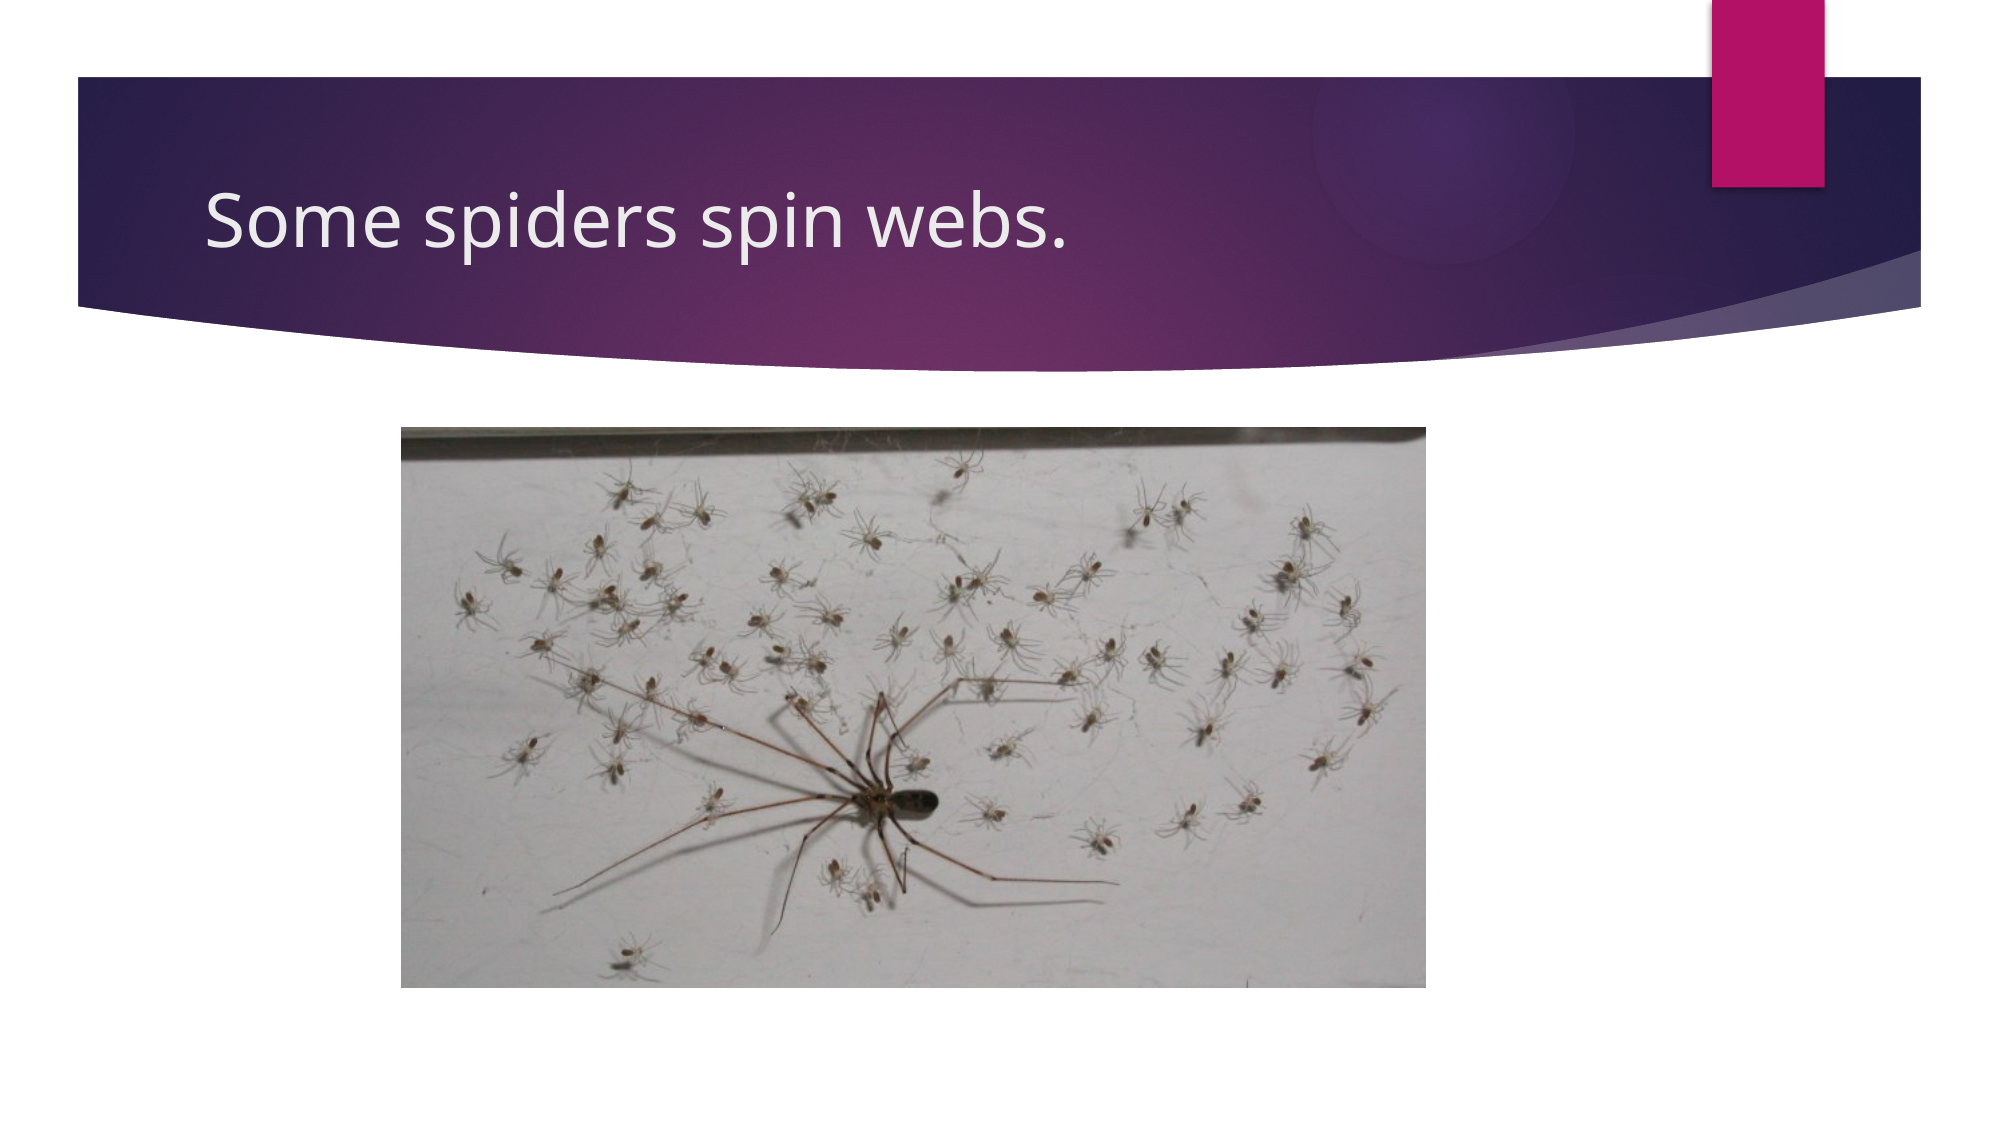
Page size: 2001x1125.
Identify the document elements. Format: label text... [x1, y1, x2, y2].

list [401, 426, 1426, 988]
title Some spiders spin webs. [189, 159, 1627, 276]
